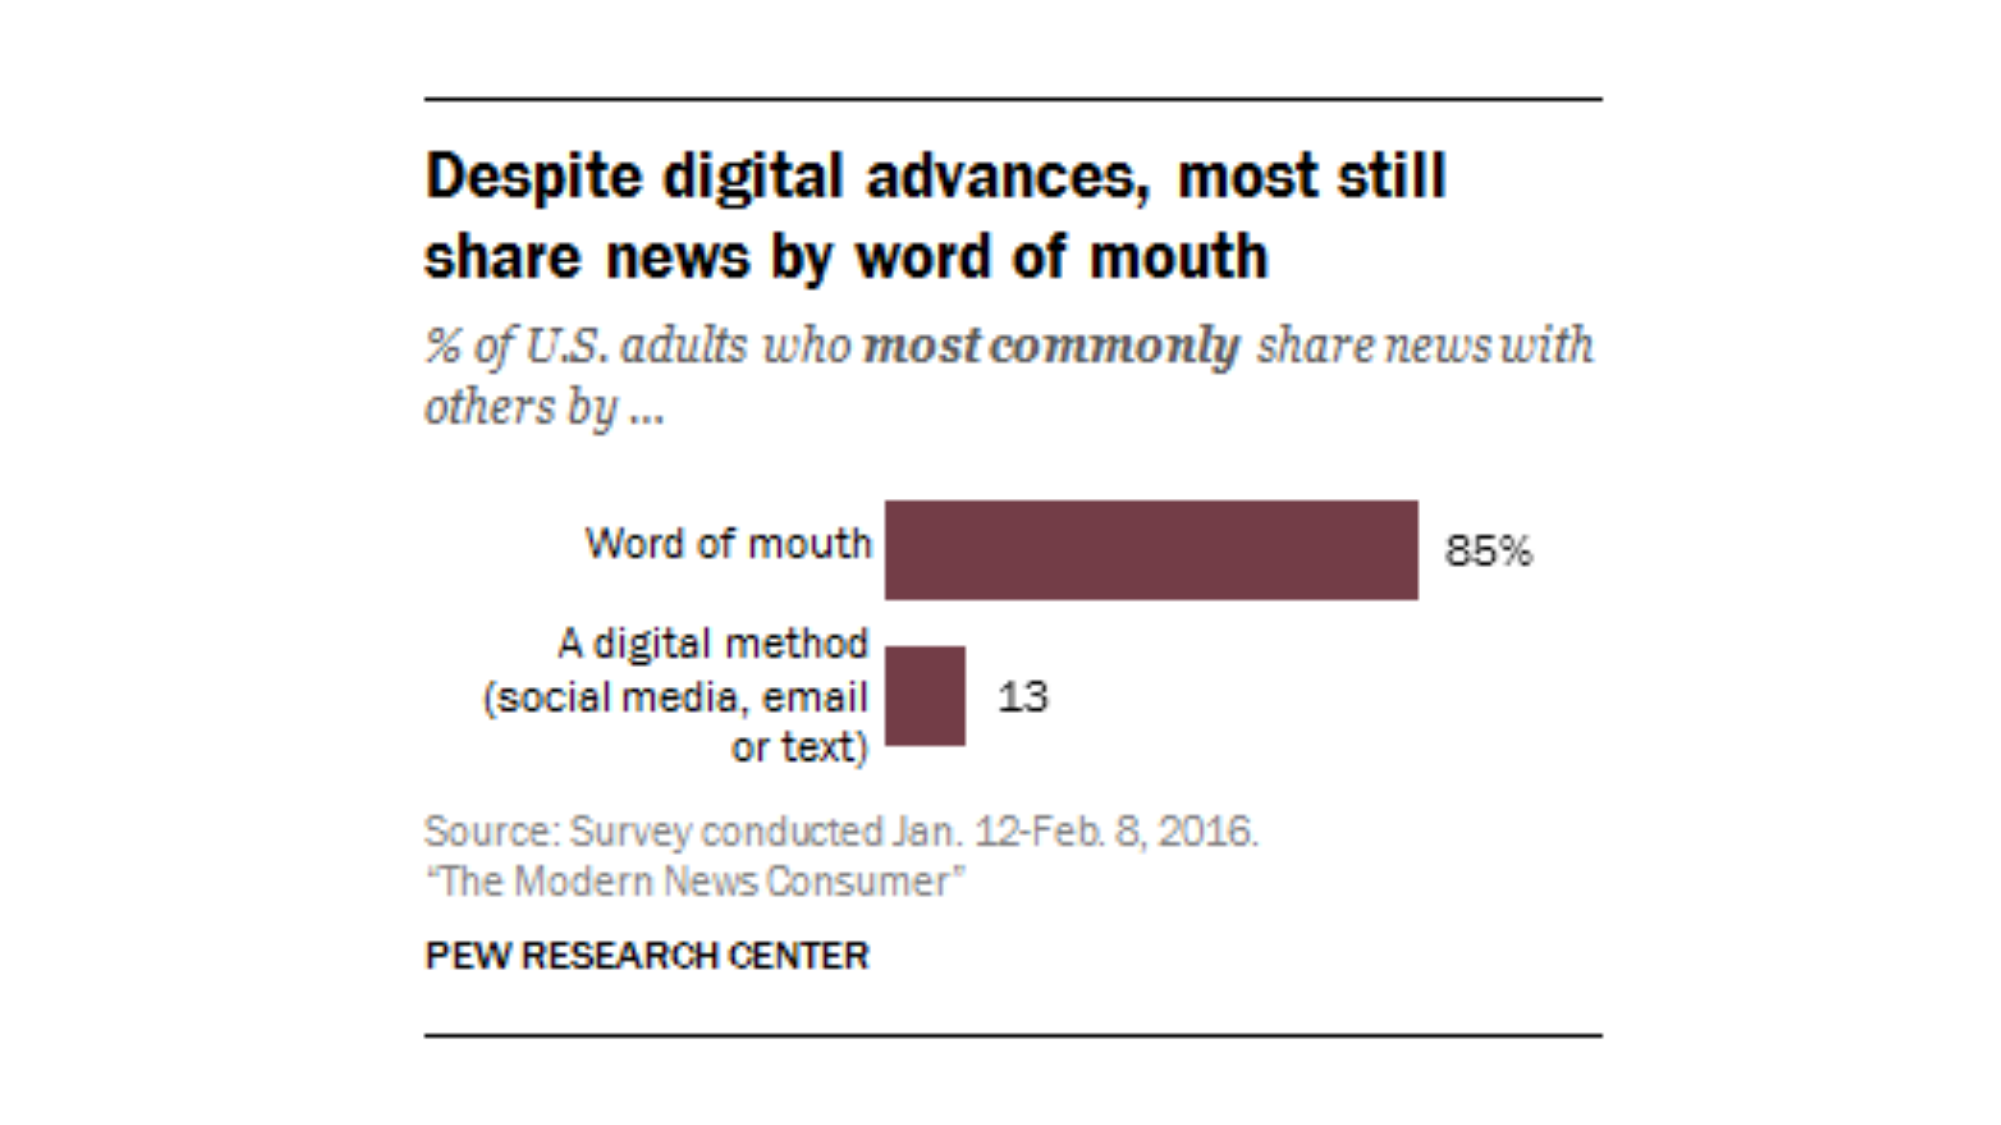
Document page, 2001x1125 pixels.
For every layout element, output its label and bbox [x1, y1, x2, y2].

picture [422, 95, 1608, 1043]
